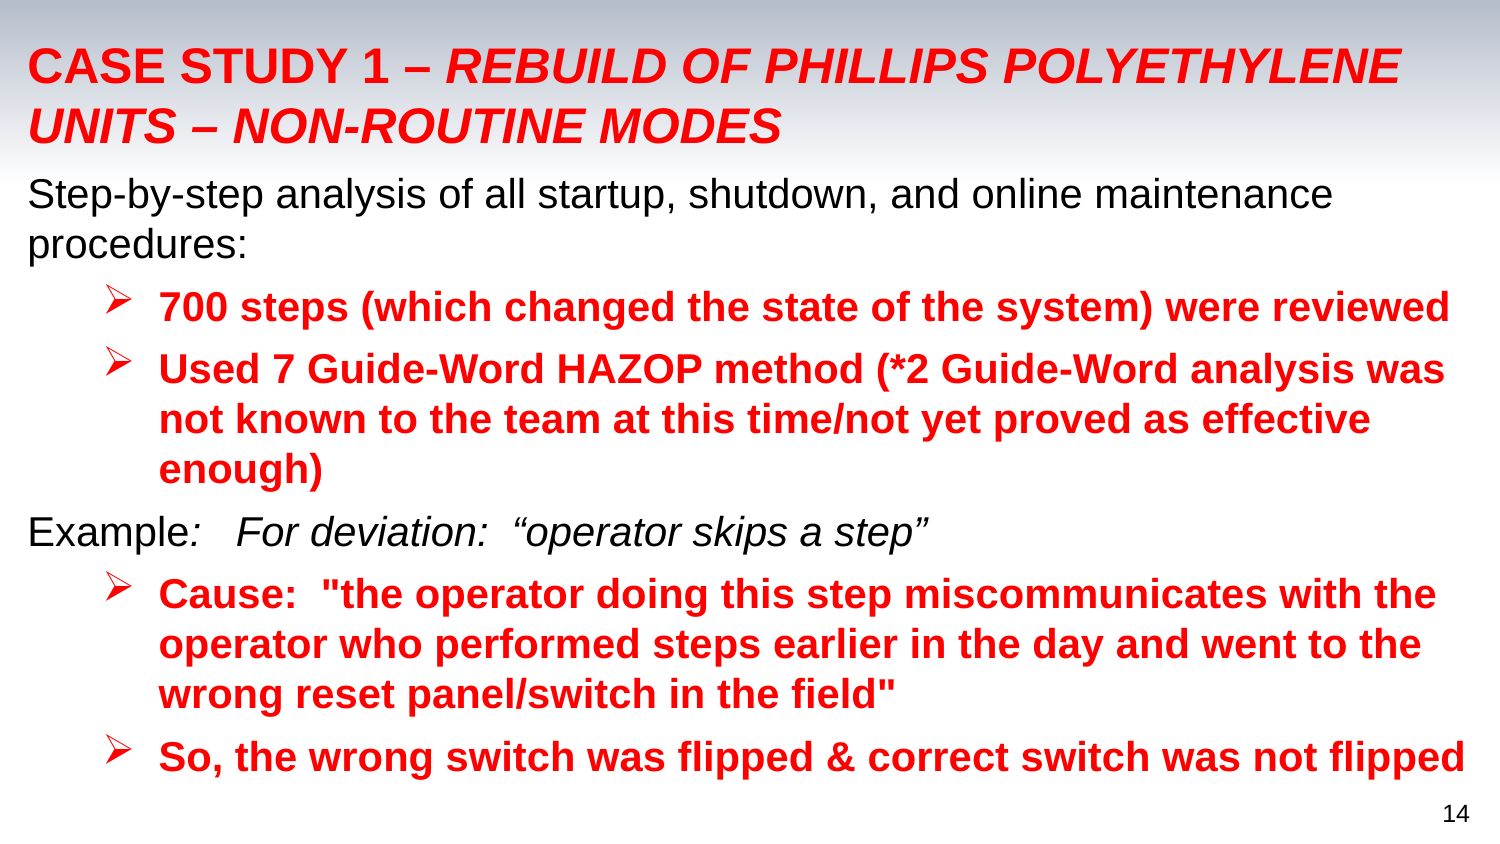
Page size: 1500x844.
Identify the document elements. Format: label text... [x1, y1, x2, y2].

text_box Step-by-step analysis of all startup, shutdown, and online maintenance procedures: 700 steps (which changed the state of the system) were reviewed Used 7 Guide-Word HAZOP method (*2 Guide-Word analysis was not known to the team at this time/not yet proved as effective enough) Example: For deviation: “operator skips a step” Cause: "the operator doing this step miscommunicates with the operator who performed steps earlier in the day and went to the wrong reset panel/switch in the field" So, the wrong switch was flipped & correct switch was not flipped [12, 159, 1488, 787]
text_box Case study 1 – rebuild of Phillips Polyethylene units – non-routine modes [12, 9, 1488, 159]
slide_number 14 [1425, 787, 1488, 835]
